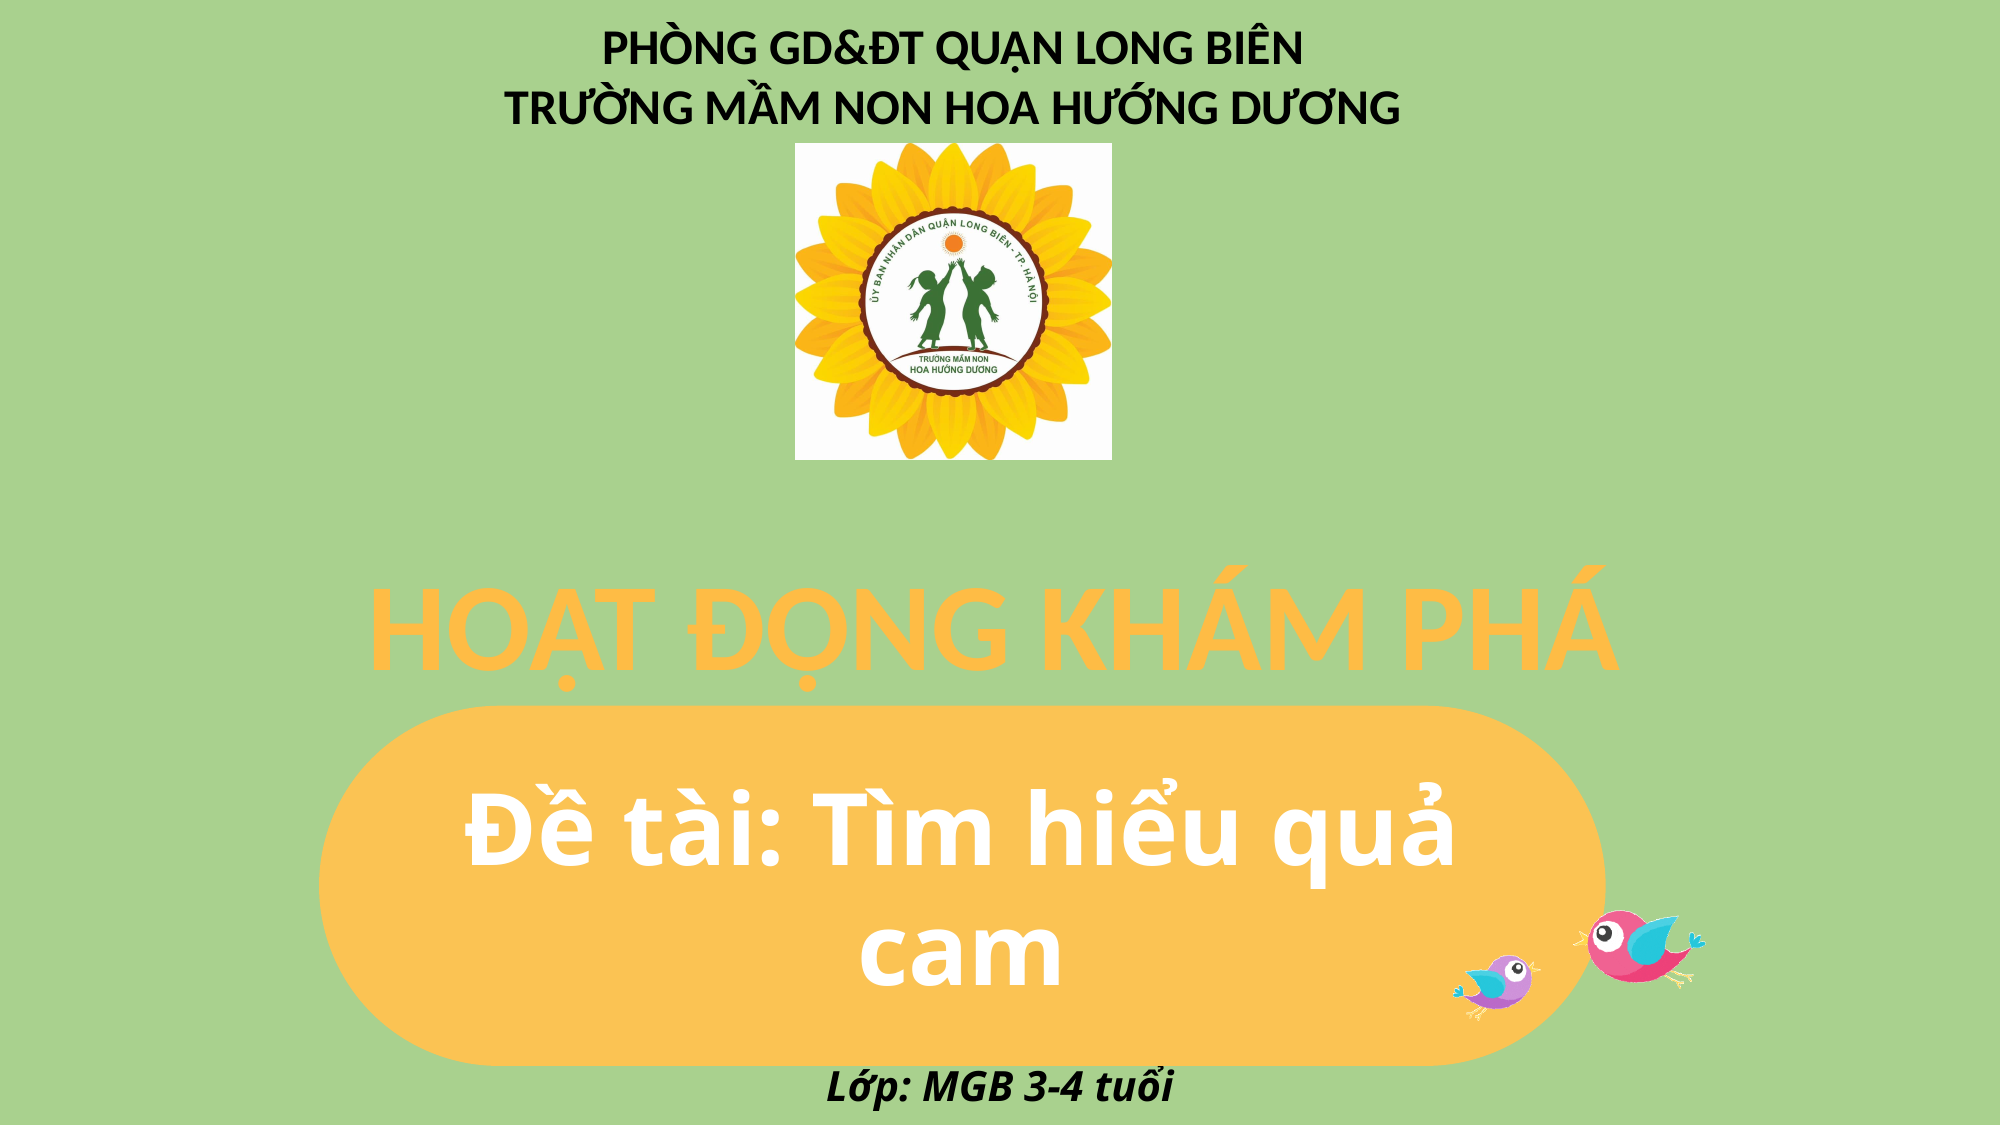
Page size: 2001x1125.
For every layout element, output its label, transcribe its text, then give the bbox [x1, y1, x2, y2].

picture [795, 143, 1112, 460]
text_box Giáo viên: Nguyễn Thị Mỹ Linh Lớp: MGB 3-4 tuổi [642, 1066, 1358, 1117]
text_box Đề tài: Tìm hiểu quả cam [319, 705, 1589, 1066]
text_box HOẠT ĐỘNG KHÁM PHÁ [8, 538, 2000, 703]
text_box PHÒNG GD&ĐT QUẬN LONG BIÊN TRƯỜNG MẦM NON HOA HƯỚNG DƯƠNG [401, 6, 1506, 142]
picture [1423, 801, 1718, 1097]
